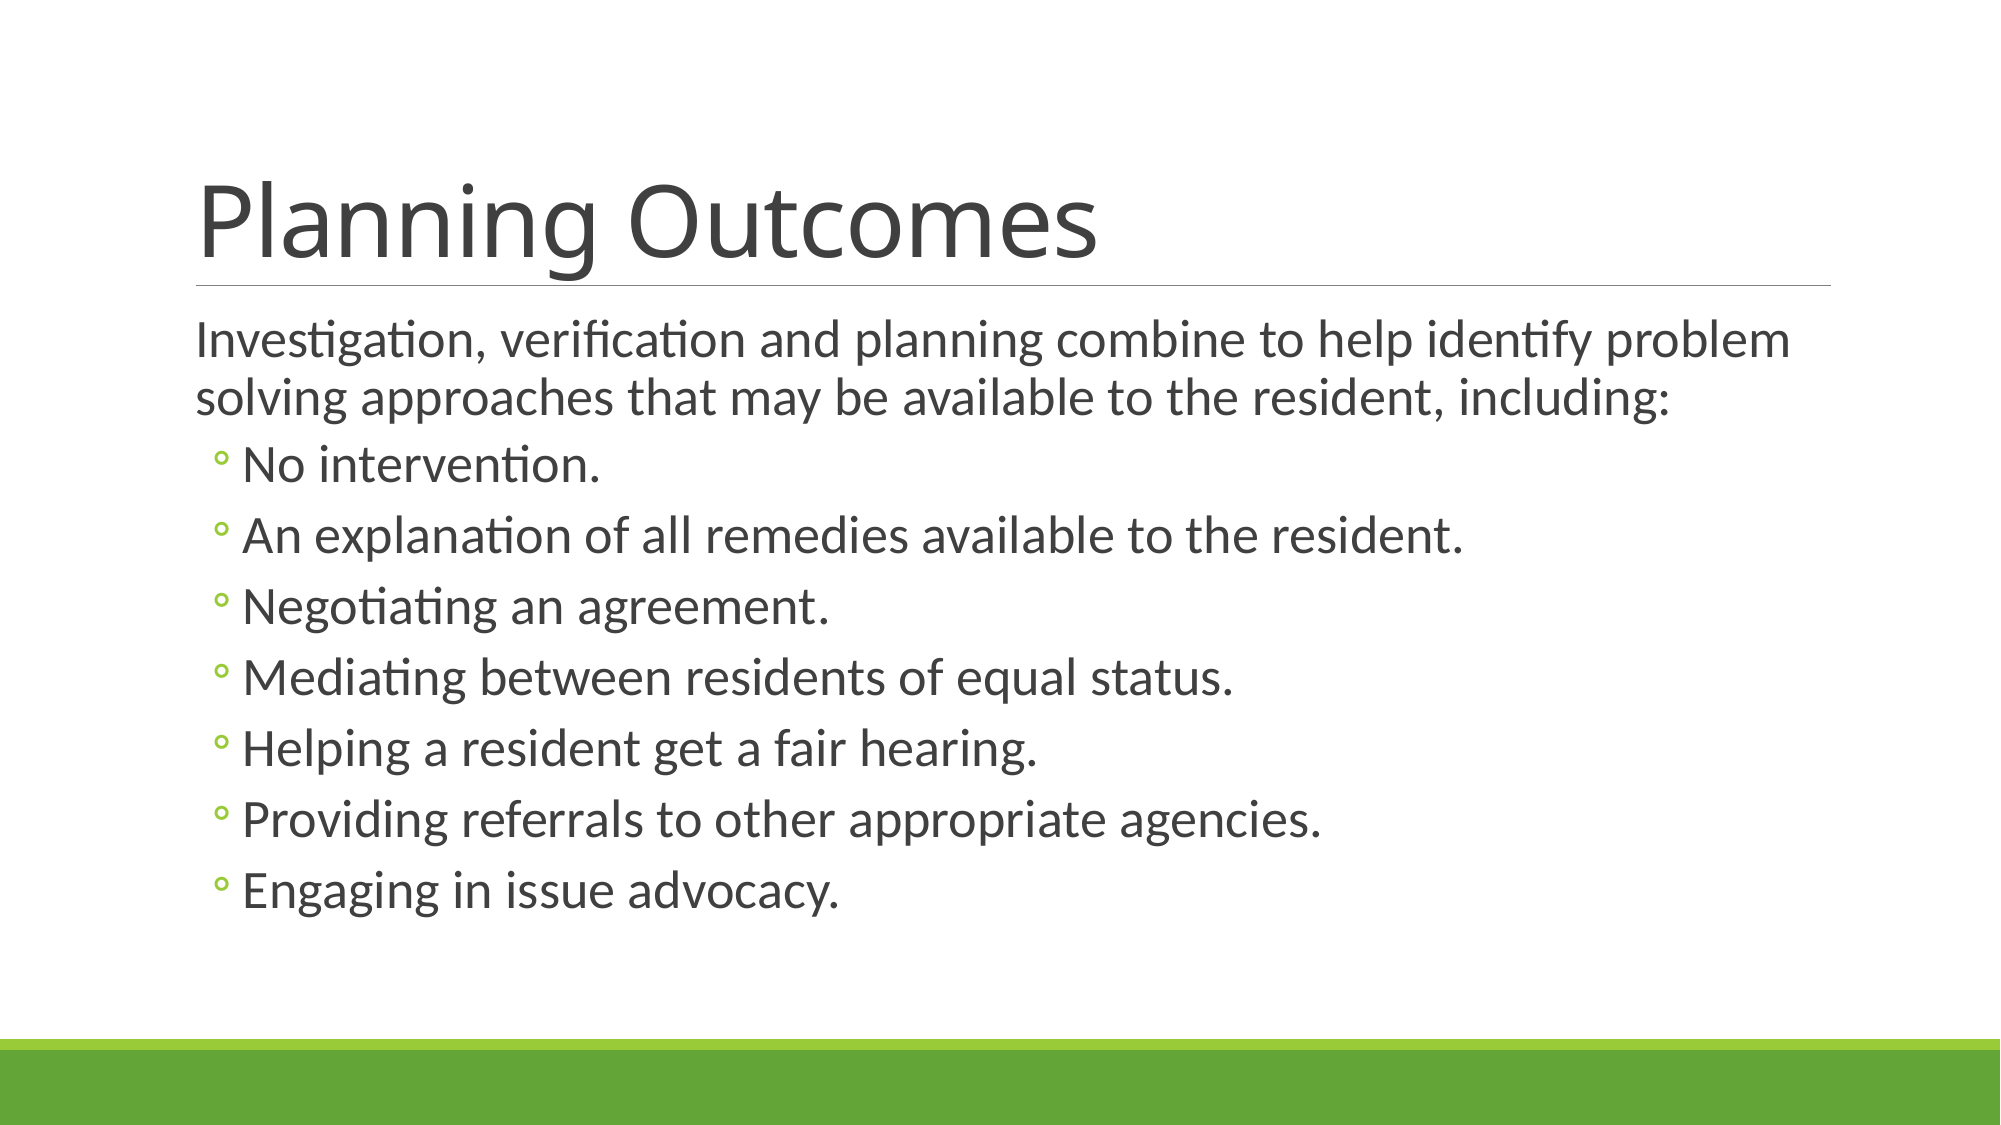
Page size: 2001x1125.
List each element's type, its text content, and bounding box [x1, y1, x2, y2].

title Planning Outcomes [180, 47, 1830, 285]
list Investigation, verification and planning combine to help identify problem solving approaches that may be available to the resident, including: No intervention. An explanation of all remedies available to the resident. Negotiating an agreement. Mediating between residents of equal status. Helping a resident get a fair hearing. Providing referrals to other appropriate agencies. Engaging in issue advocacy. [180, 302, 1830, 963]
